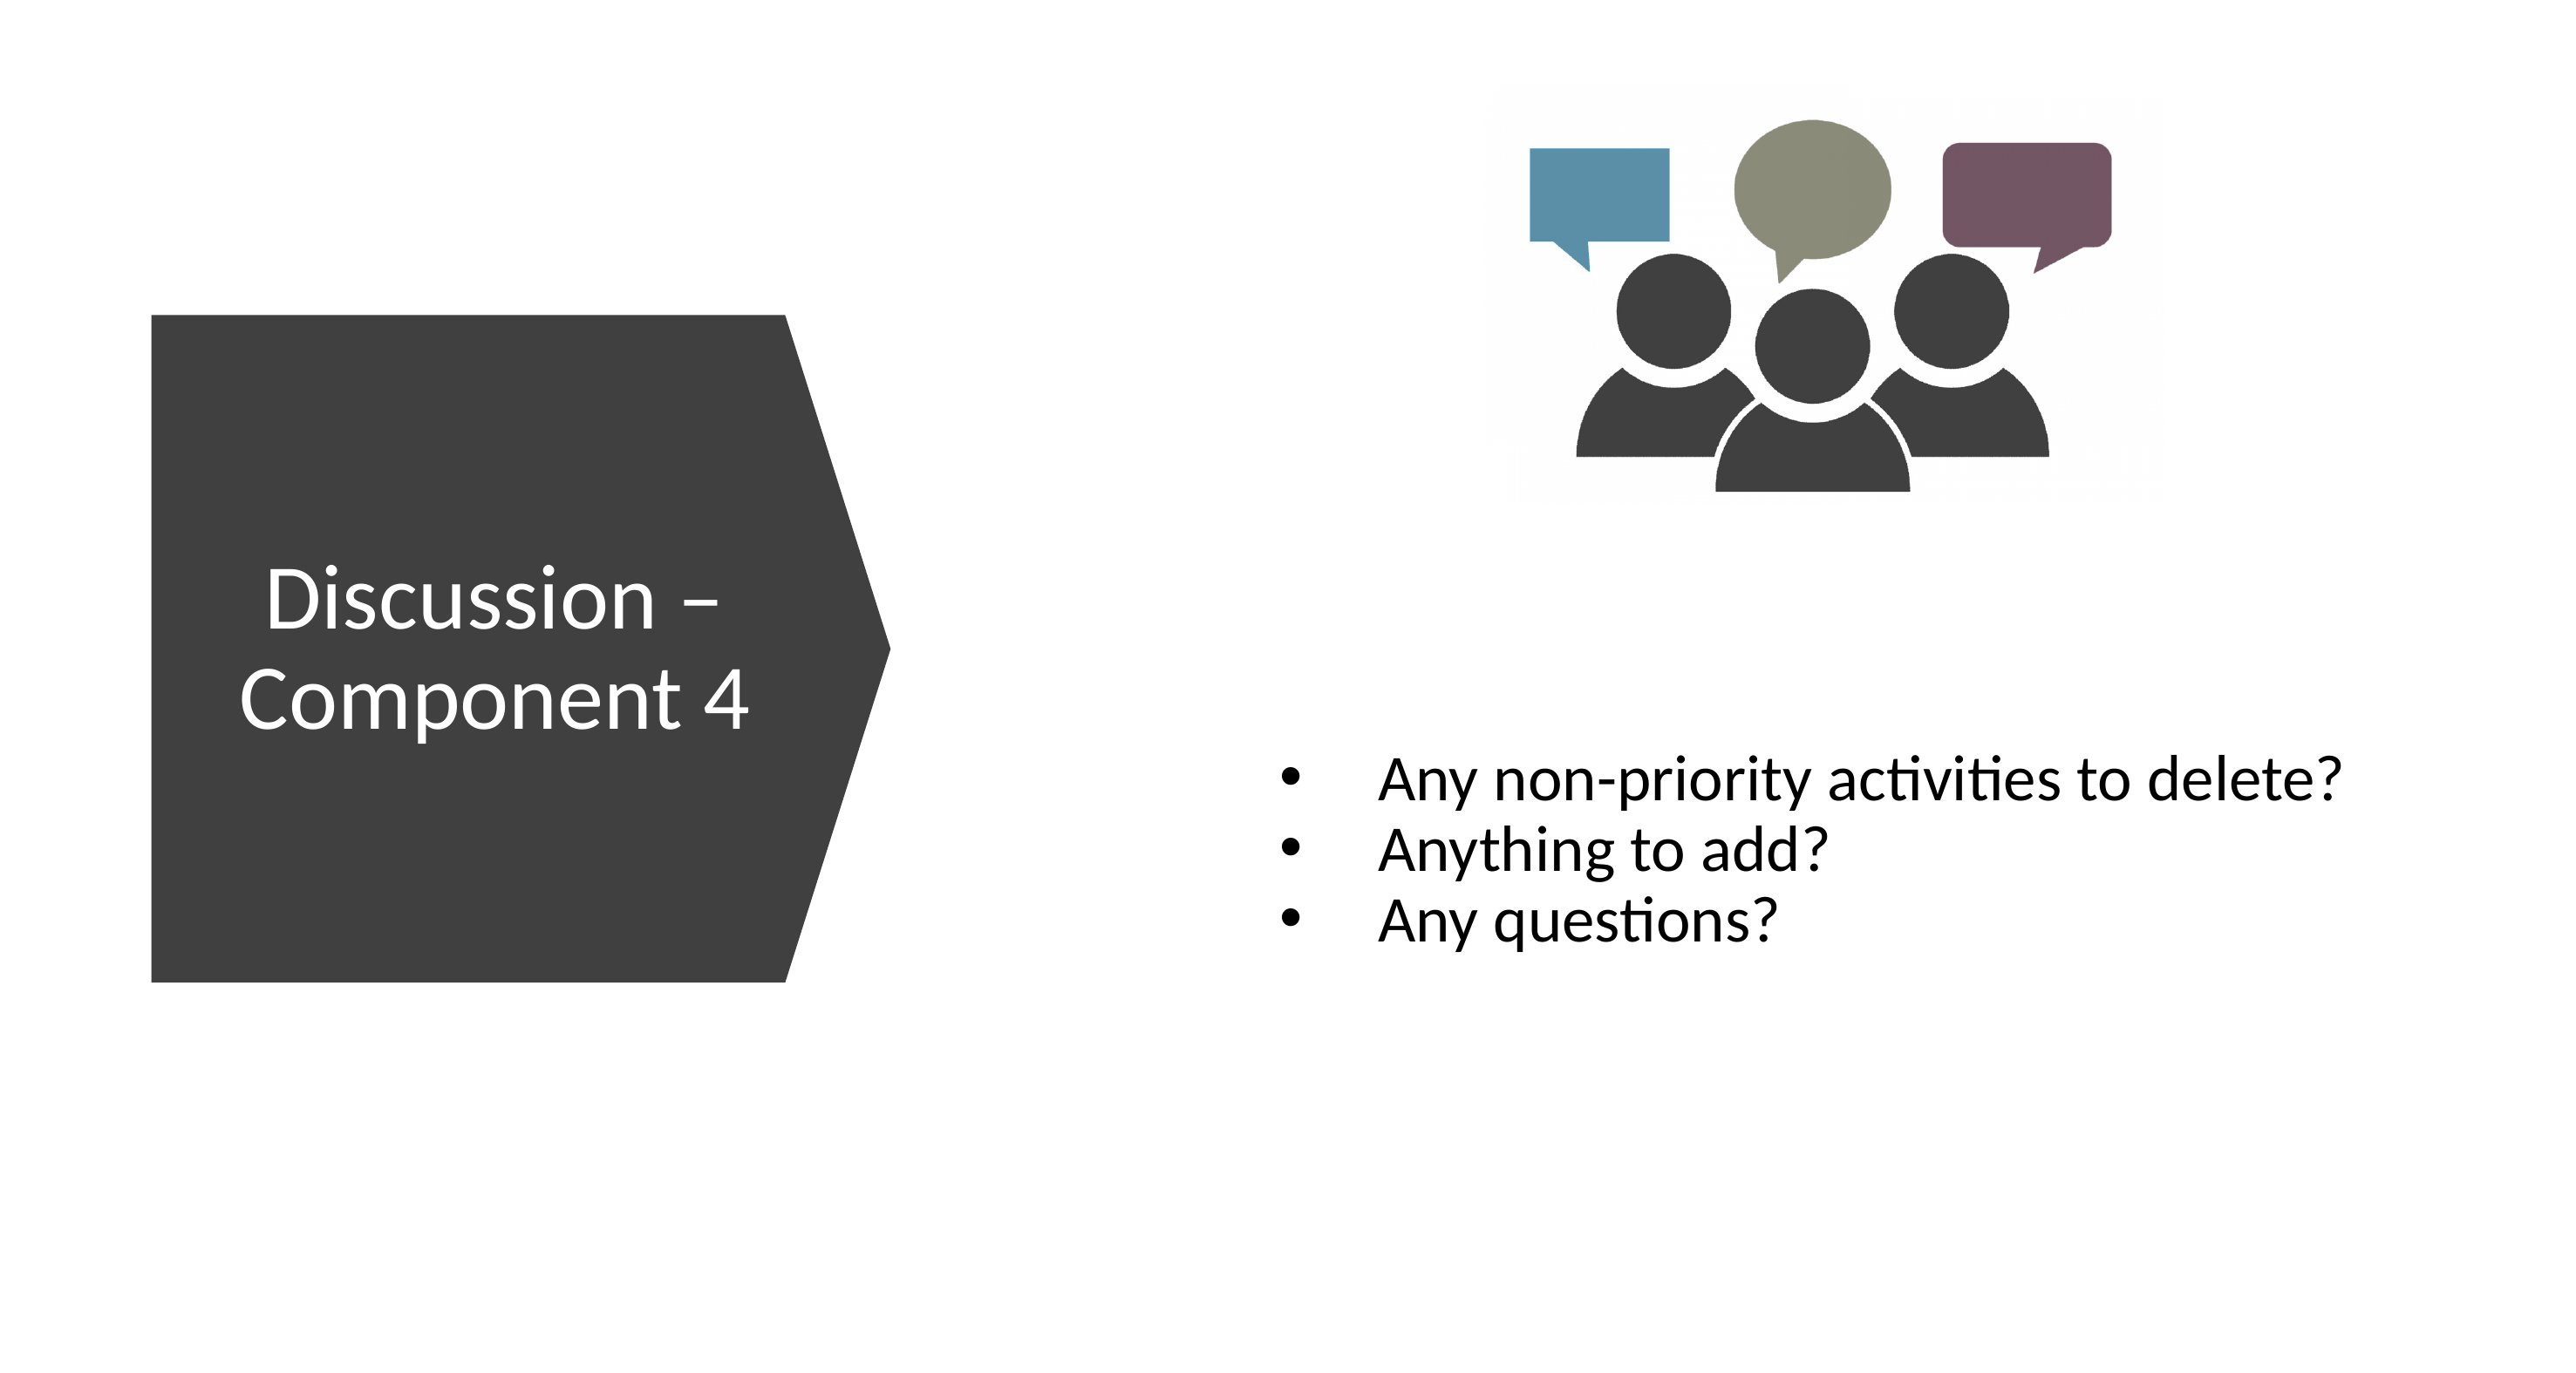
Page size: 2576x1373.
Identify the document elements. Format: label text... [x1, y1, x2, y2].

text_box Any non-priority activities to delete? Anything to add? Any questions? [1266, 573, 2522, 1127]
title Discussion – Component 4 [217, 393, 773, 904]
text_box [149, 313, 893, 985]
picture [1482, 78, 2164, 505]
